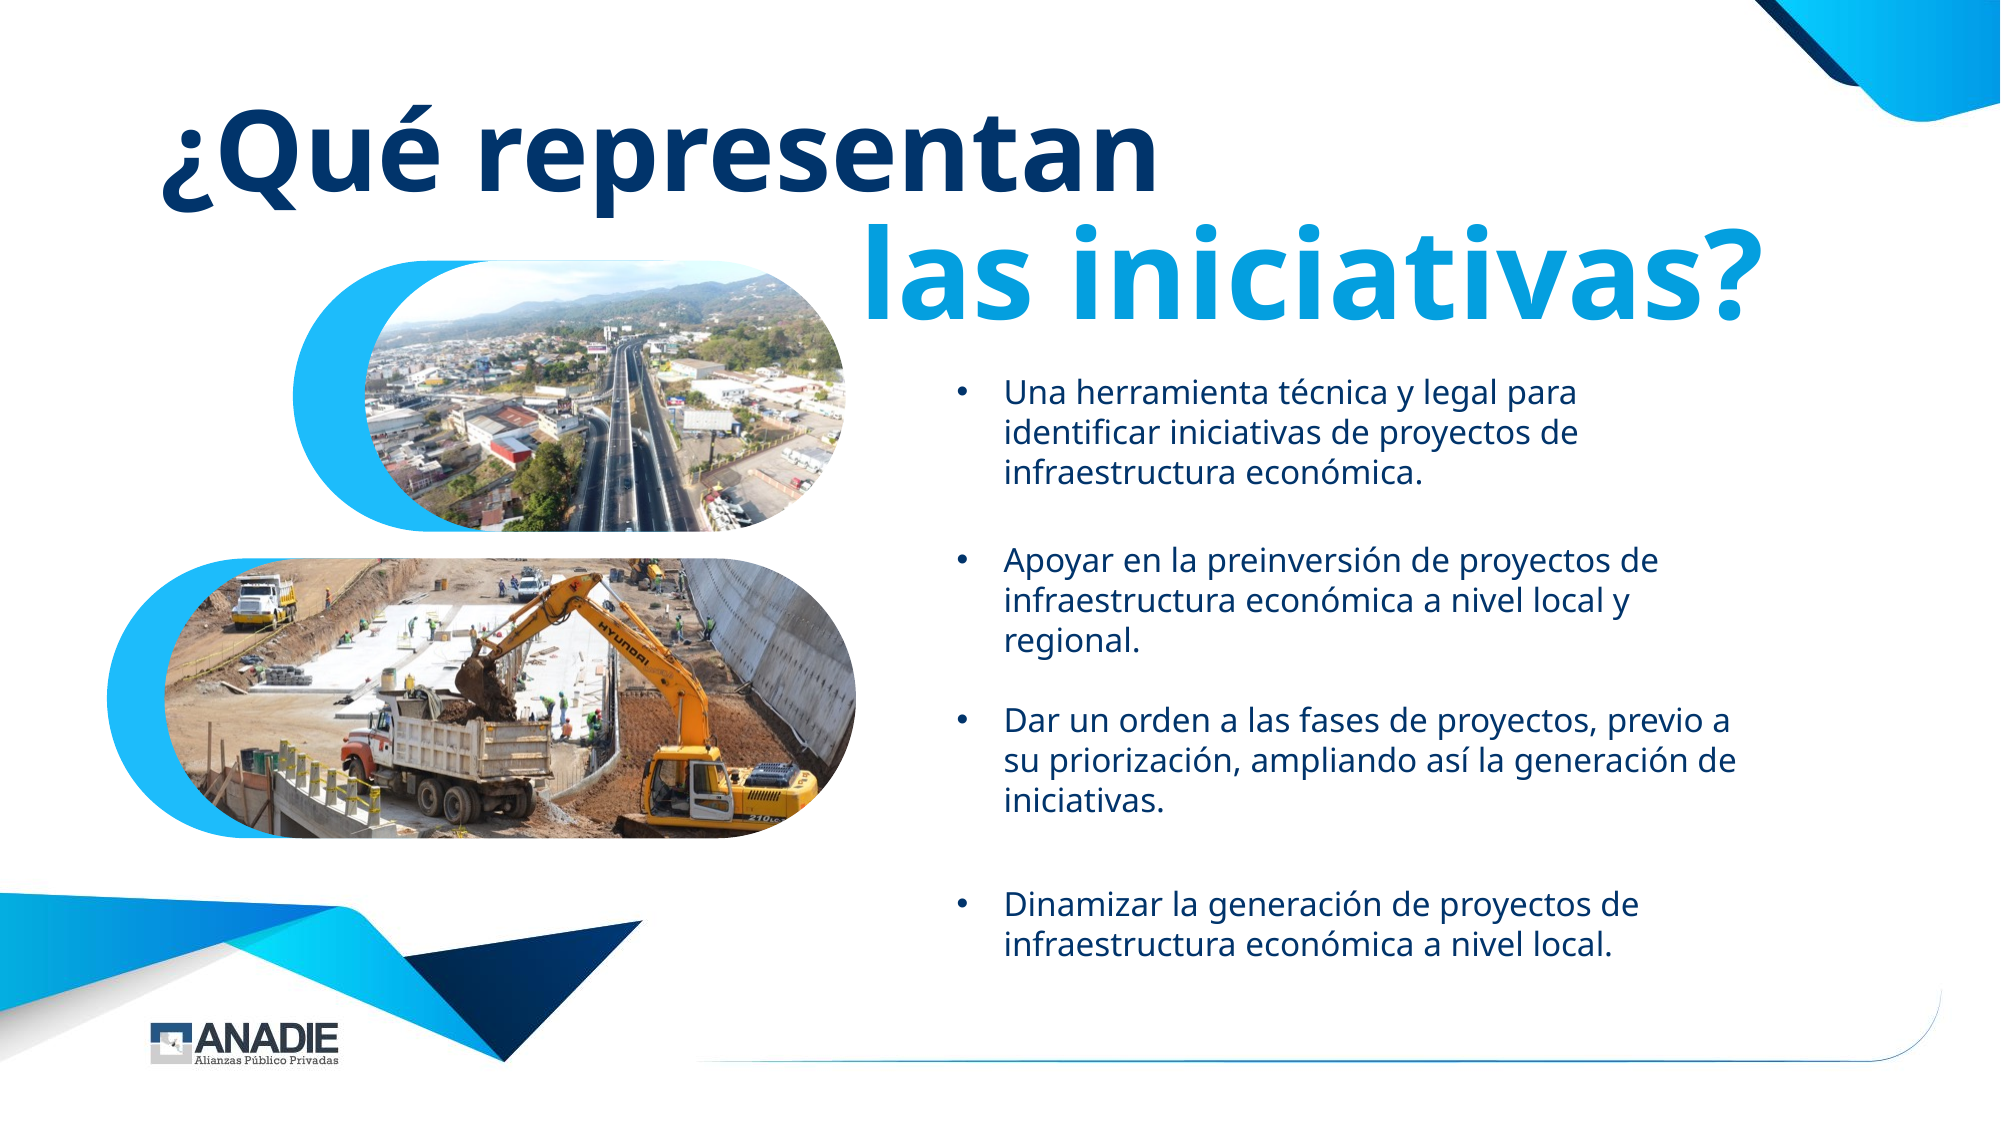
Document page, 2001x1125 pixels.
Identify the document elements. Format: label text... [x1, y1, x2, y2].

text_box las iniciativas? [844, 187, 1781, 352]
text_box [291, 275, 364, 517]
text_box Una herramienta técnica y legal para identificar iniciativas de proyectos de infraestructura económica. [941, 364, 1755, 499]
text_box Apoyar en la preinversión de proyectos de infraestructura económica a nivel local y regional. [941, 531, 1755, 667]
text_box Dinamizar la generación de proyectos de infraestructura económica a nivel local. [941, 875, 1755, 971]
text_box Dar un orden a las fases de proyectos, previo a su priorización, ampliando así la generación de iniciativas. [941, 691, 1755, 827]
text_box ¿Qué representan [145, 71, 1178, 222]
picture [0, 0, 2001, 1125]
text_box [105, 584, 164, 813]
